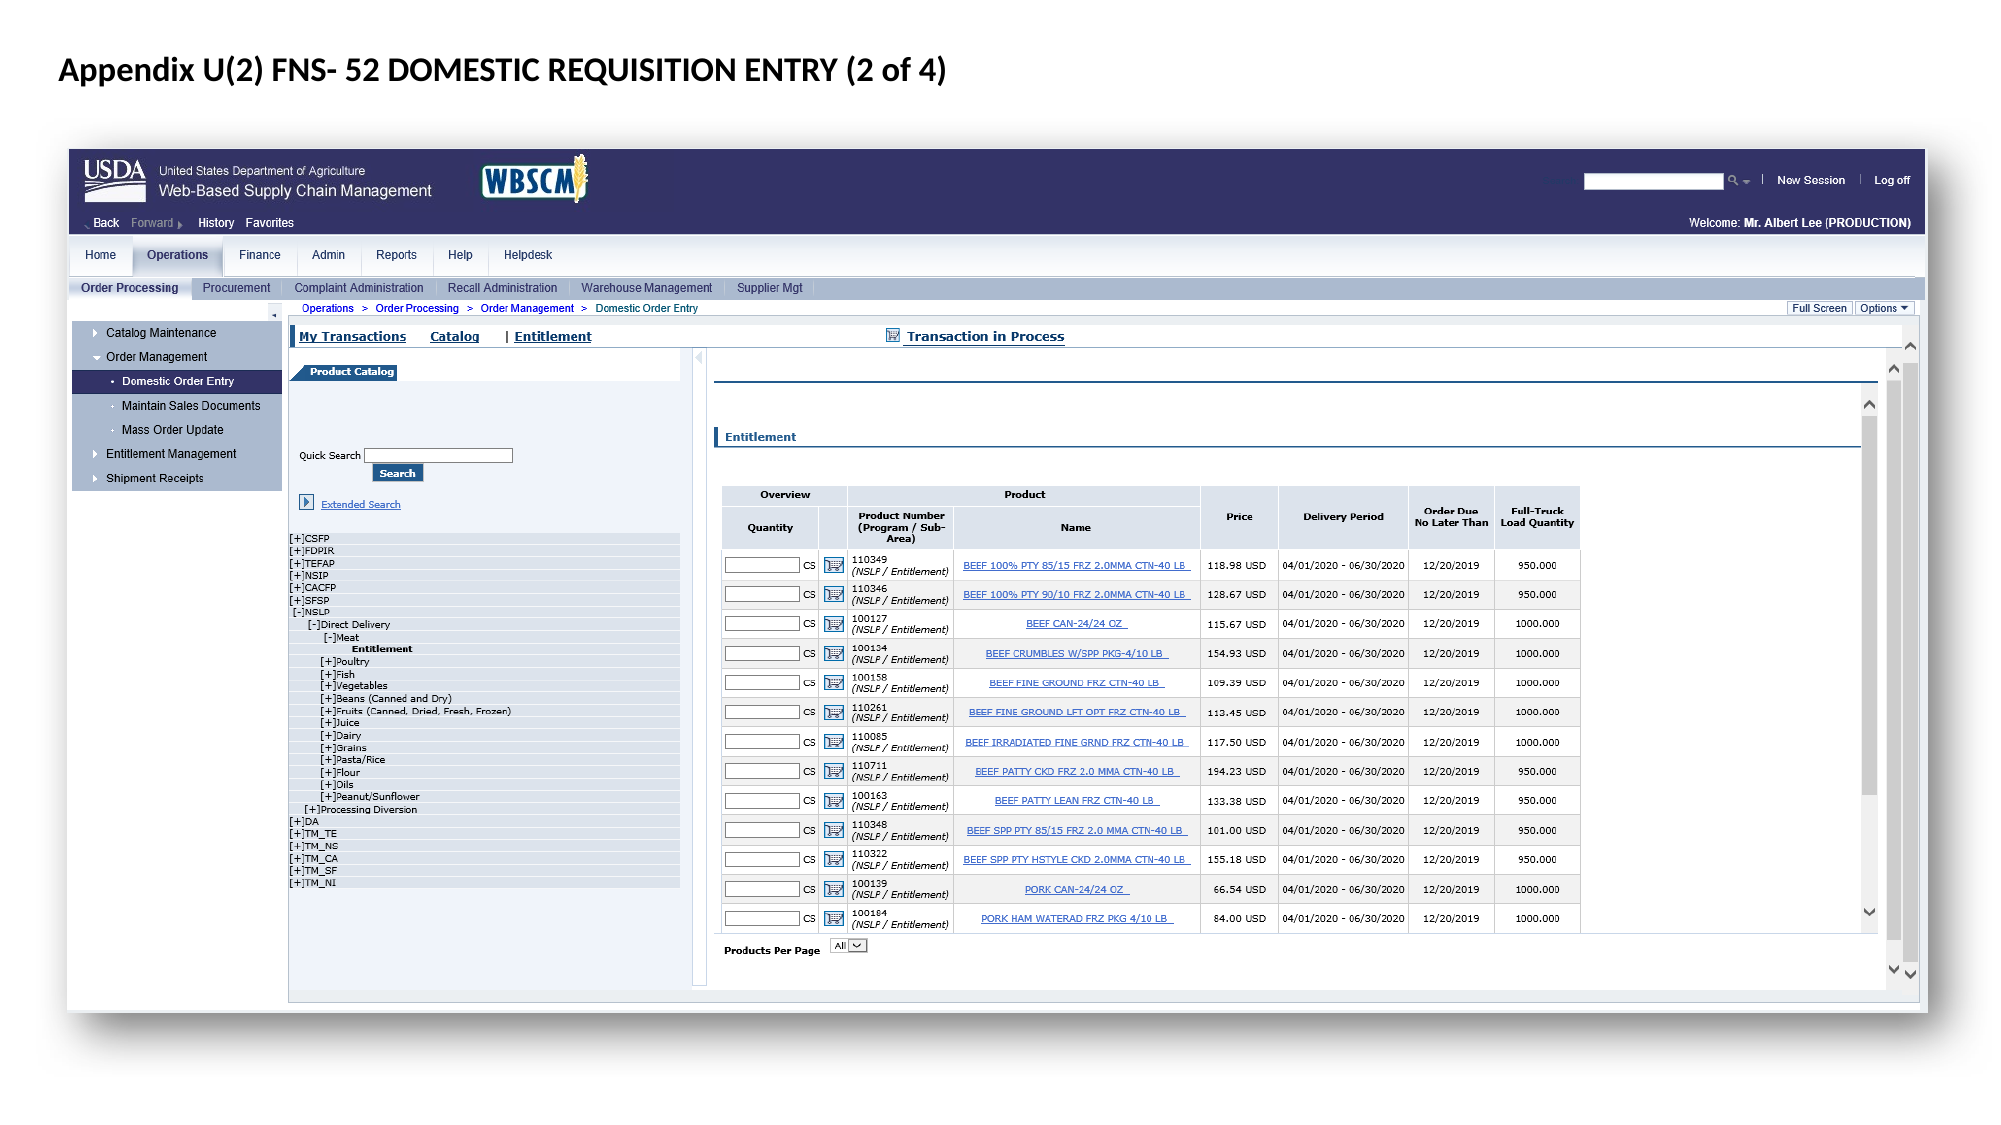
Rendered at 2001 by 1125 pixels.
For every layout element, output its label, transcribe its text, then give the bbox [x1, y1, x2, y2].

subtitle Appendix U(2) FNS- 52 DOMESTIC REQUISITION ENTRY (2 of 4) [43, 43, 1000, 126]
picture [67, 148, 1928, 1013]
